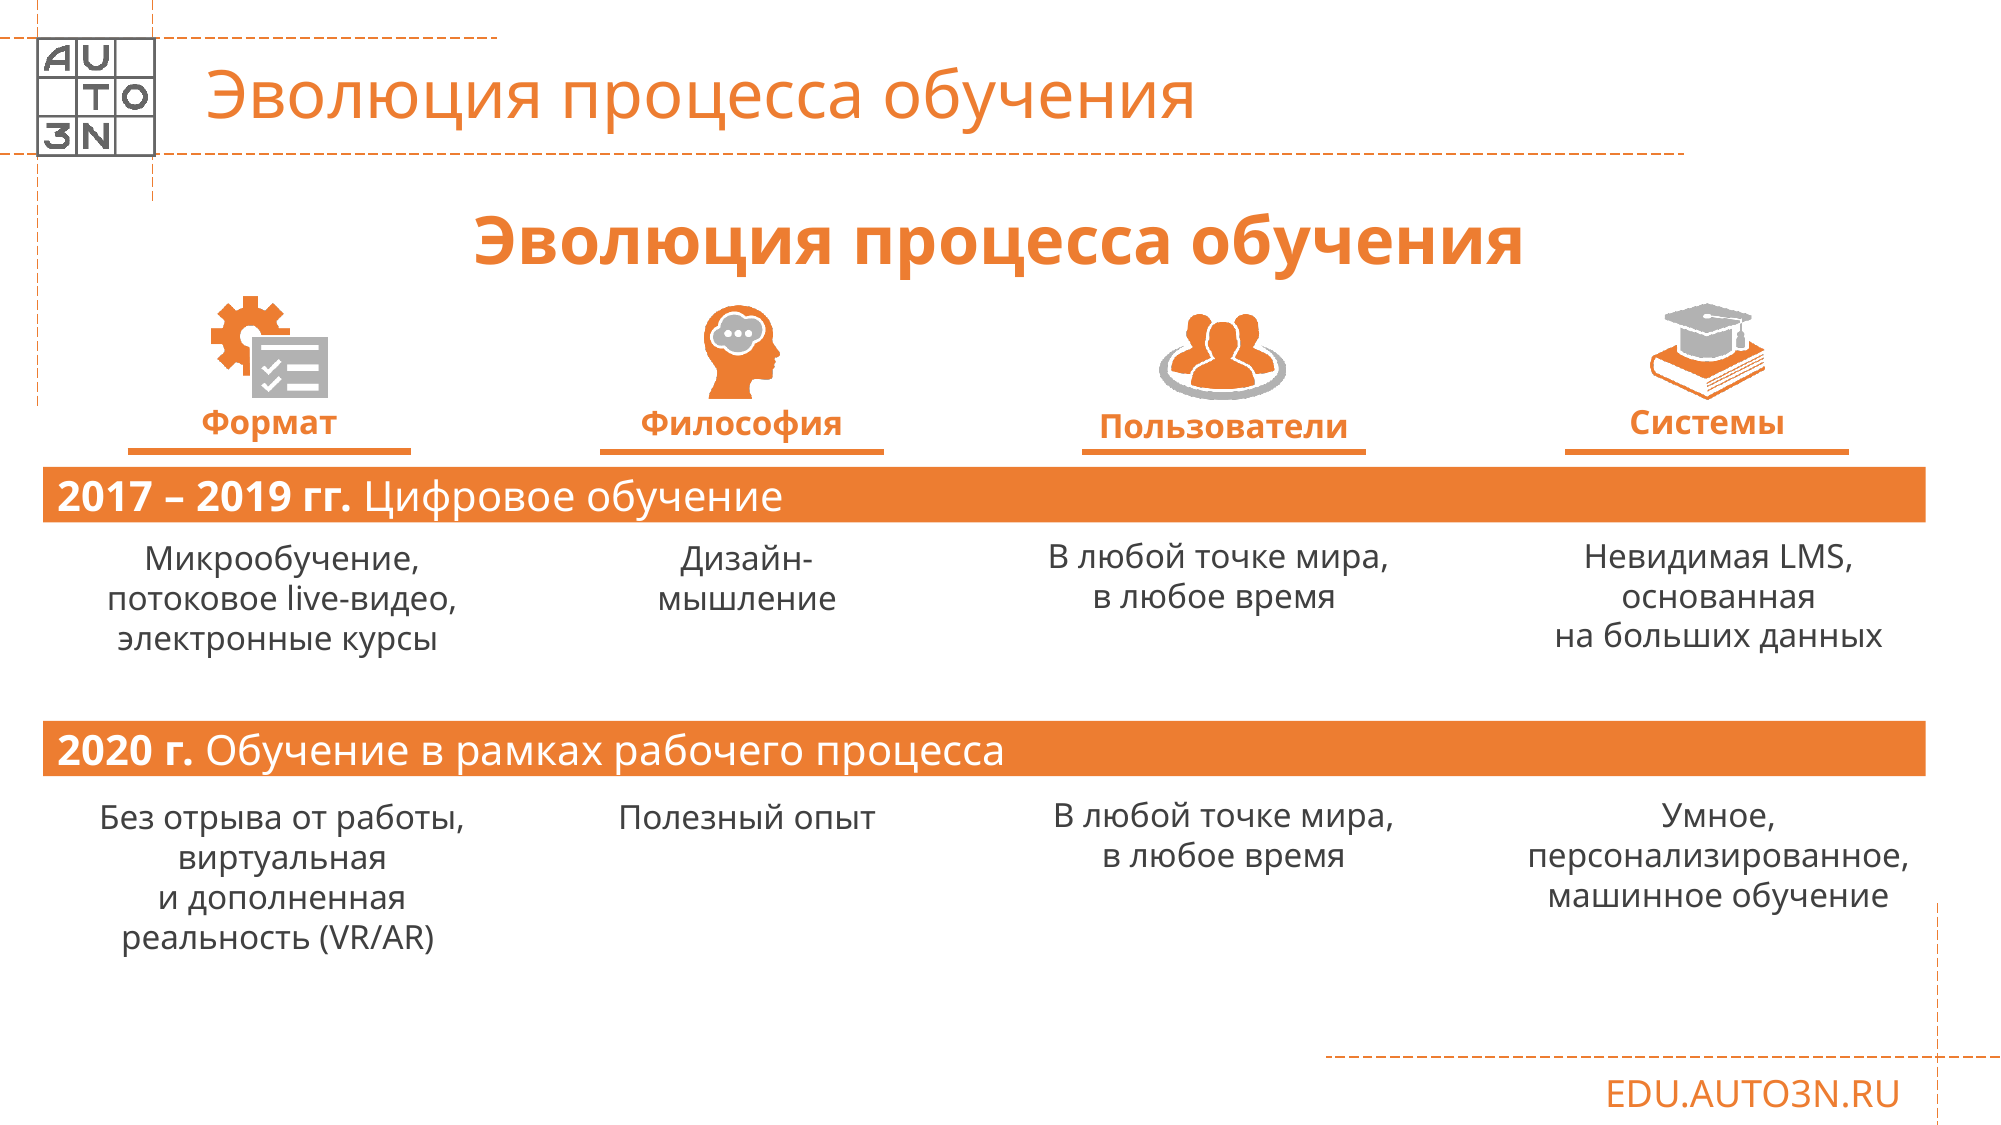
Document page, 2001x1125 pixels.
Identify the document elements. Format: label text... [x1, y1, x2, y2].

text_box В любой точке мира, в любое время [1026, 527, 1412, 598]
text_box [1072, 314, 1376, 453]
picture [29, 29, 162, 164]
text_box Полезный опыт [580, 788, 914, 860]
text_box Умное, персонализированное, машинное обучение [1493, 786, 1945, 935]
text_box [1565, 303, 1850, 452]
text_box Дизайн-мышление [580, 529, 914, 601]
text_box В любой точке мира, в любое время [1027, 786, 1421, 857]
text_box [43, 466, 1973, 523]
text_box Микрообучение, потоковое live-видео, электронные курсы [52, 529, 513, 601]
text_box Эволюция процесса обучения [0, 190, 2000, 304]
text_box Без отрыва от работы, виртуальная и дополненная реальность (VR/AR) [52, 788, 513, 975]
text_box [600, 305, 885, 452]
title Эволюция процесса обучения [191, 40, 1863, 155]
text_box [43, 720, 1973, 777]
text_box Невидимая LMS, основанная на больших данных [1493, 527, 1945, 664]
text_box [127, 296, 412, 452]
